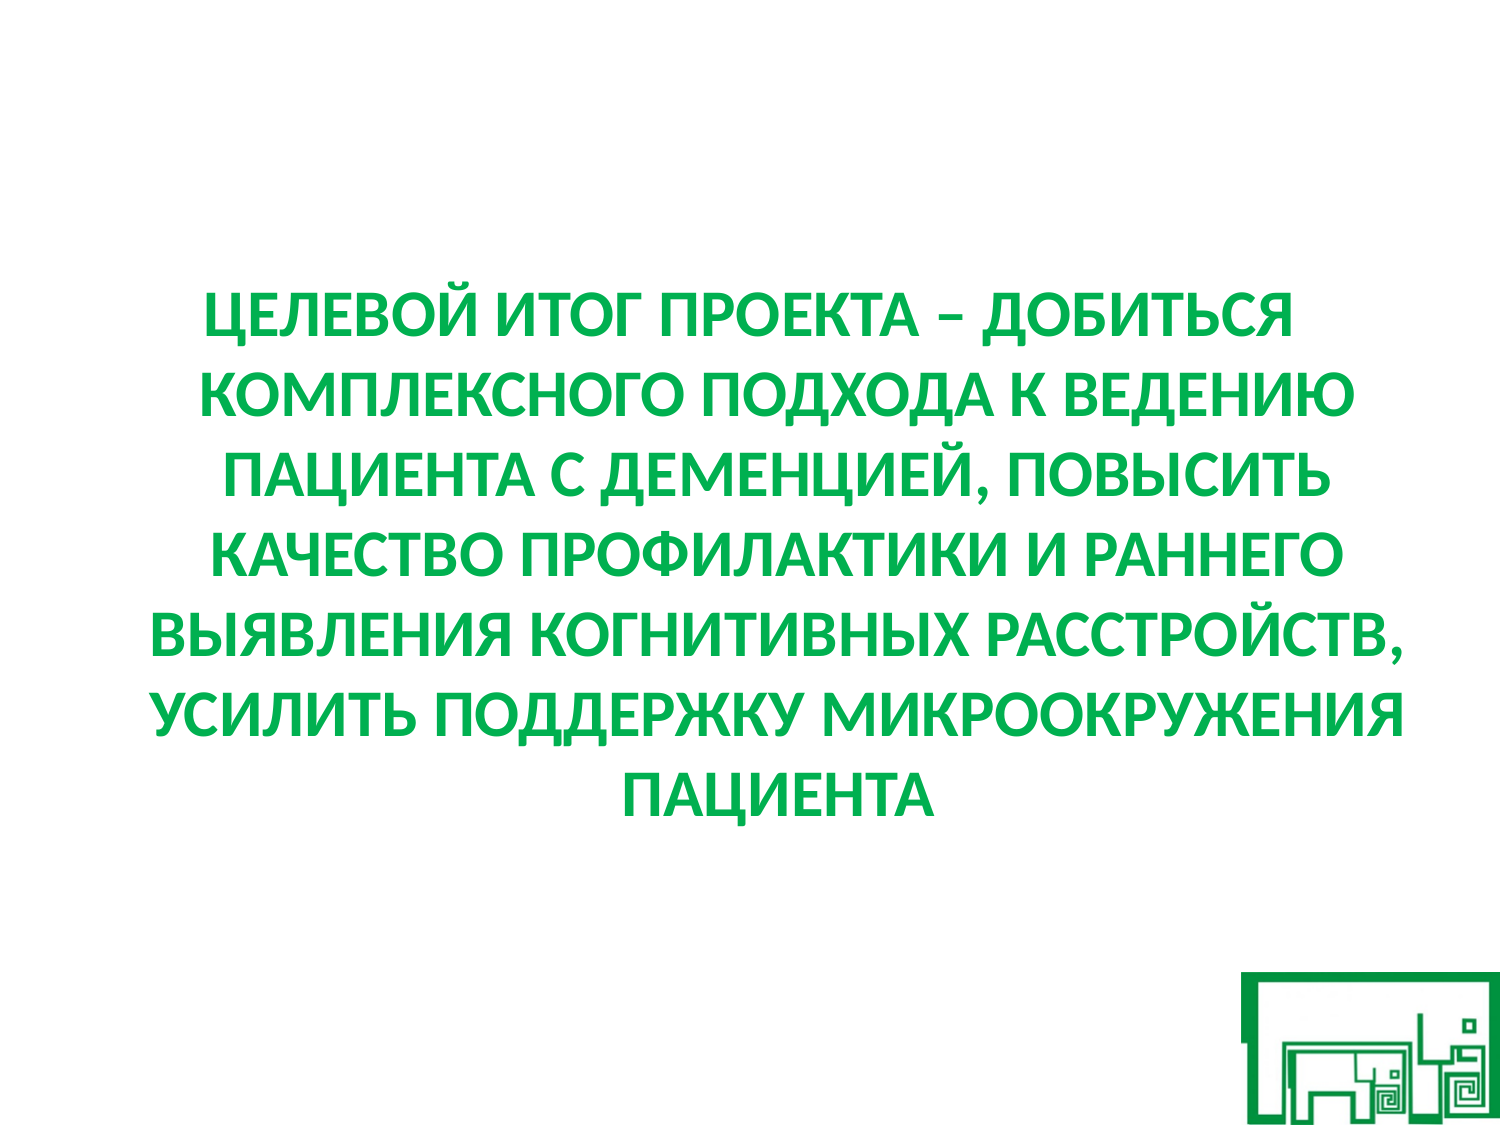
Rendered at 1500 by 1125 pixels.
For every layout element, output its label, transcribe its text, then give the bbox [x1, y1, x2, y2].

list ЦЕЛЕВОЙ ИТОГ ПРОЕКТА – ДОБИТЬСЯ КОМПЛЕКСНОГО ПОДХОДА К ВЕДЕНИЮ ПАЦИЕНТА С ДЕМЕНЦИЕЙ, ПОВЫСИТЬ КАЧЕСТВО ПРОФИЛАКТИКИ И РАННЕГО ВЫЯВЛЕНИЯ КОГНИТИВНЫХ РАССТРОЙСТВ, УСИЛИТЬ ПОДДЕРЖКУ МИКРООКРУЖЕНИЯ ПАЦИЕНТА [75, 262, 1425, 1005]
picture [1241, 972, 1500, 1125]
